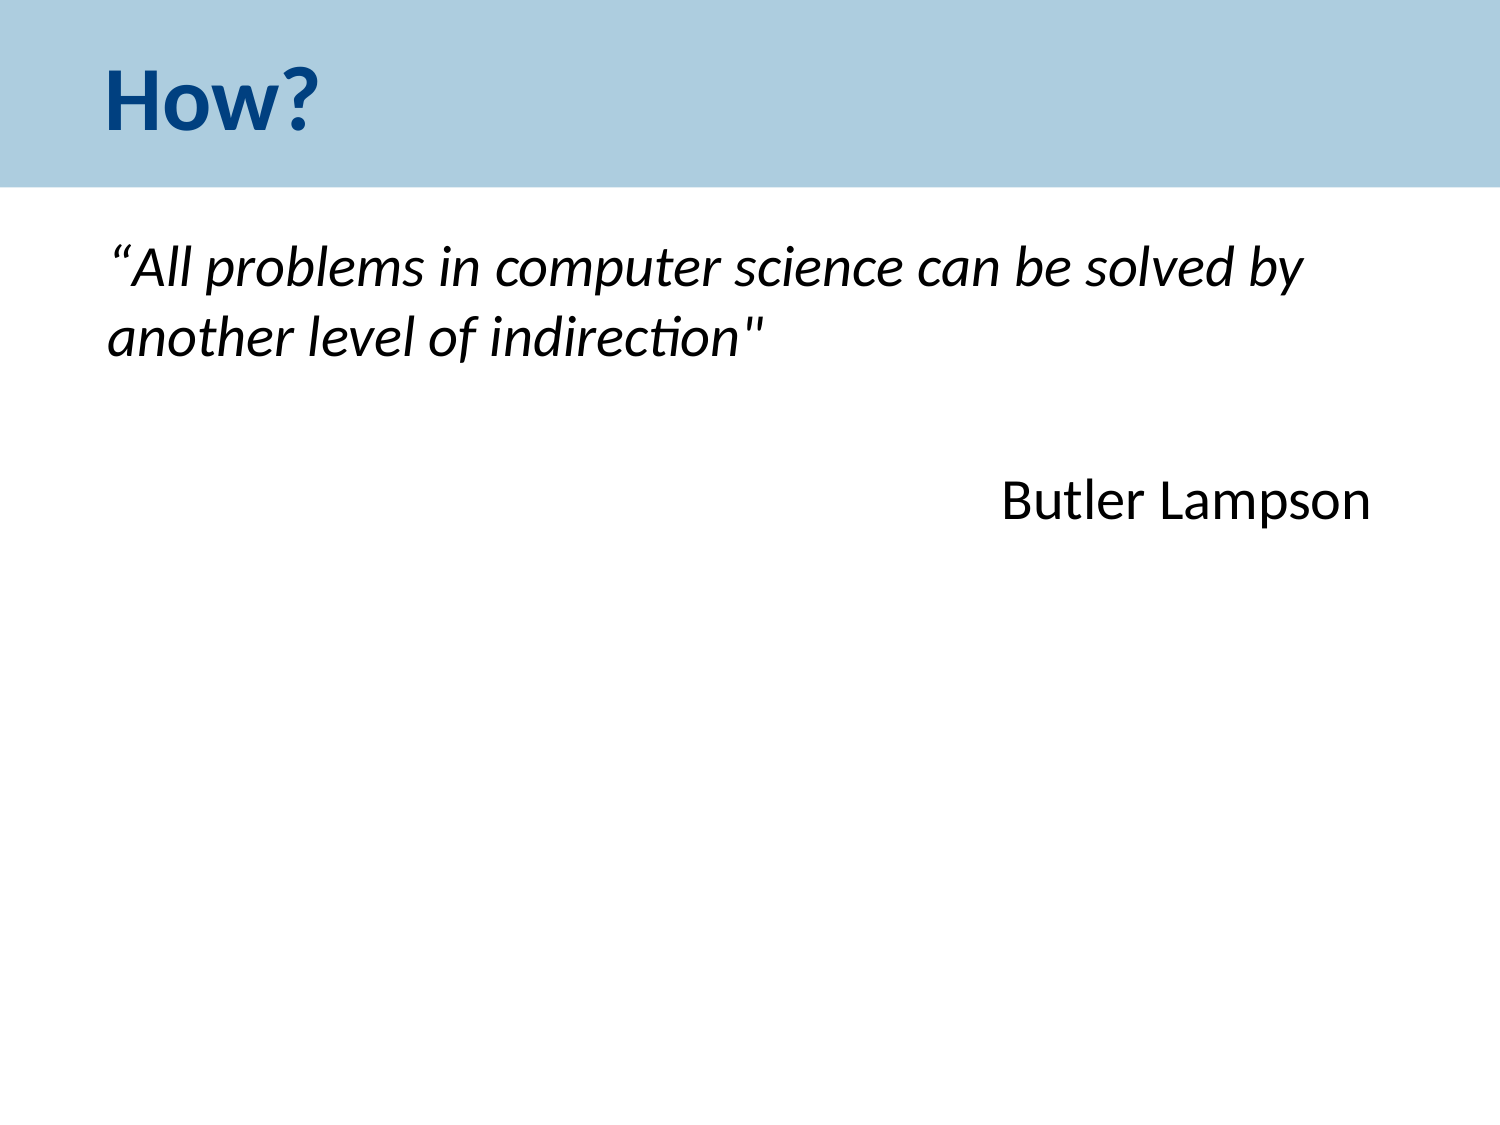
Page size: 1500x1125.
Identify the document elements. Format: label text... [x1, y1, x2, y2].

list “All problems in computer science can be solved by another level of indirection" Butler Lampson [92, 220, 1388, 1000]
title How? [0, 0, 1500, 188]
